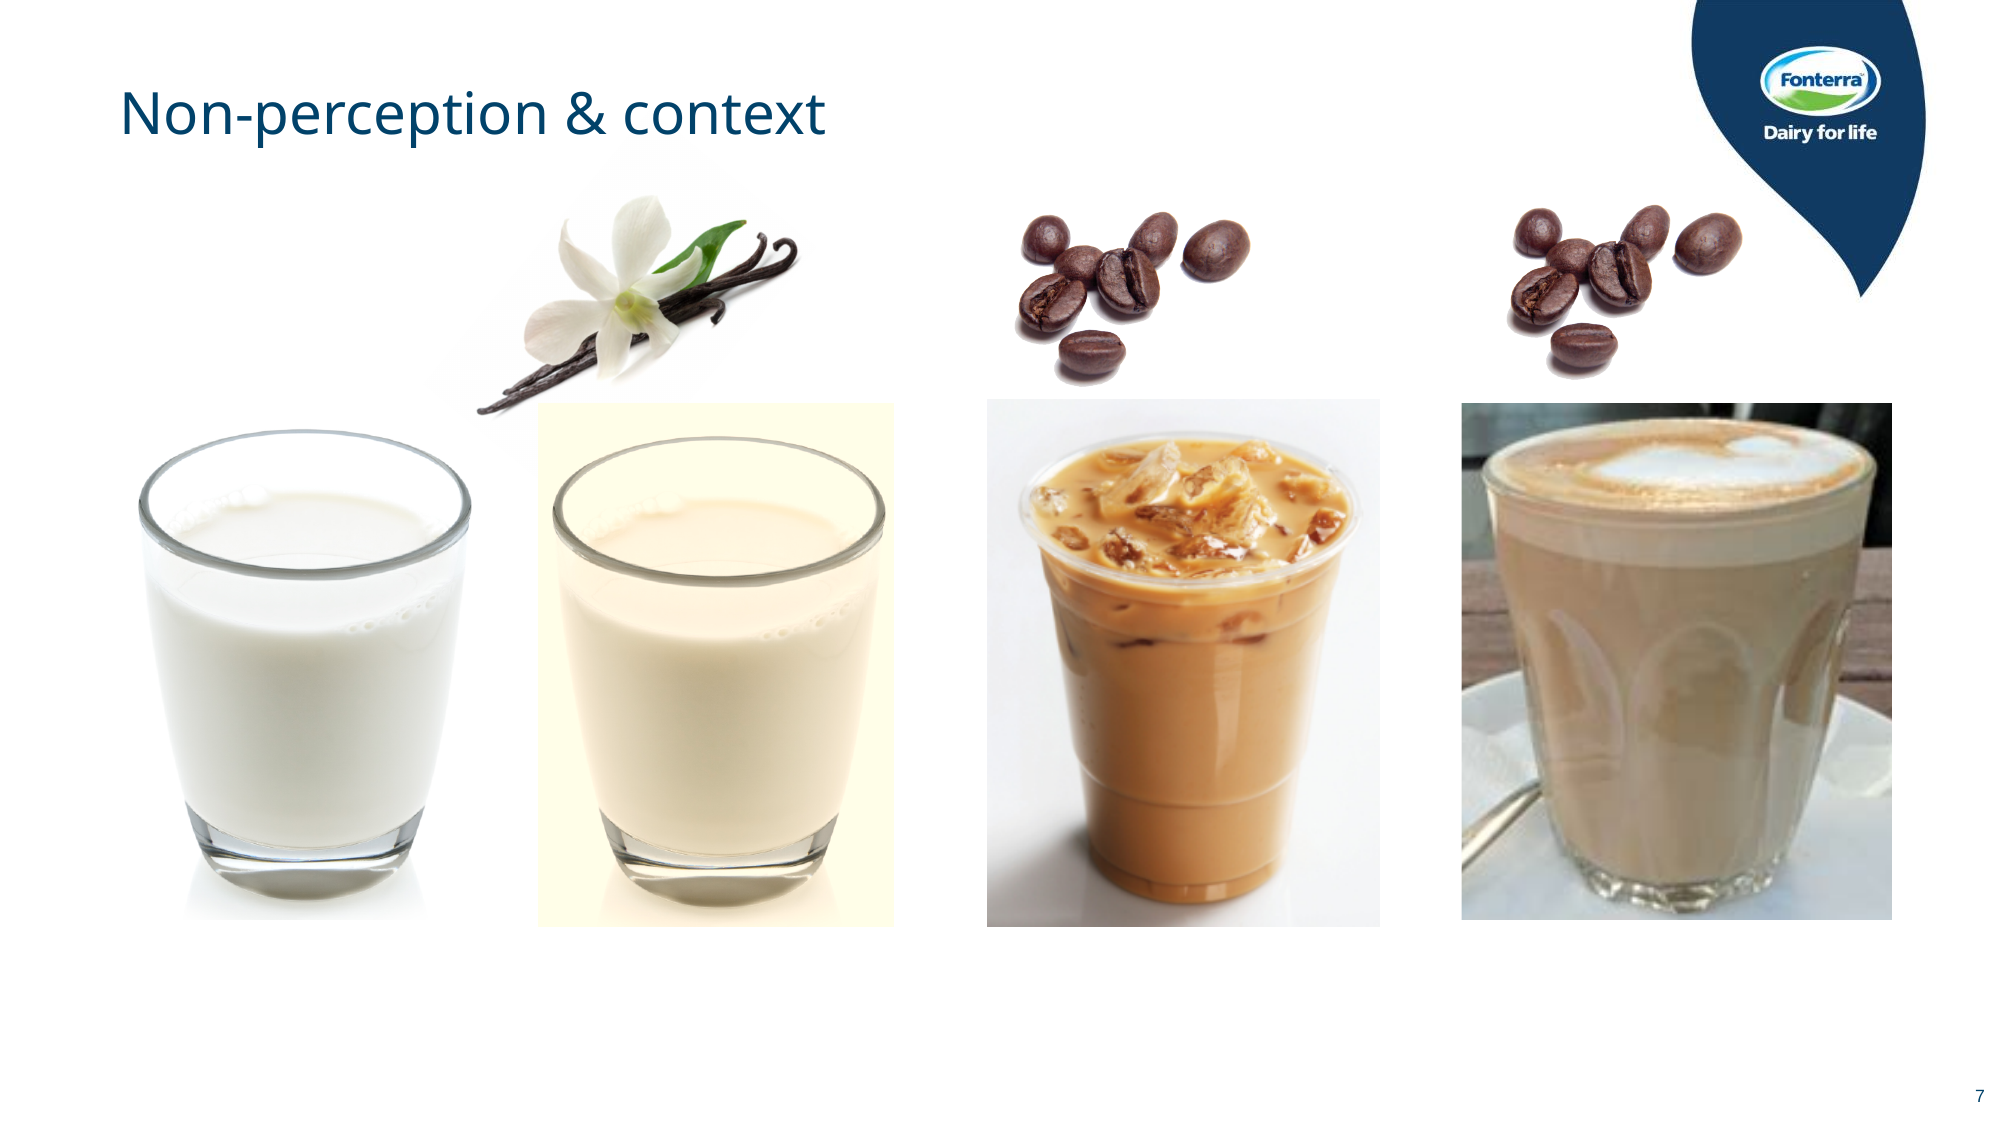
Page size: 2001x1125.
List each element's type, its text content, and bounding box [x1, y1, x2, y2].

title Non-perception & context [104, 76, 1830, 185]
picture [0, 0, 2000, 1125]
slide_number 7 [1921, 1065, 2000, 1125]
